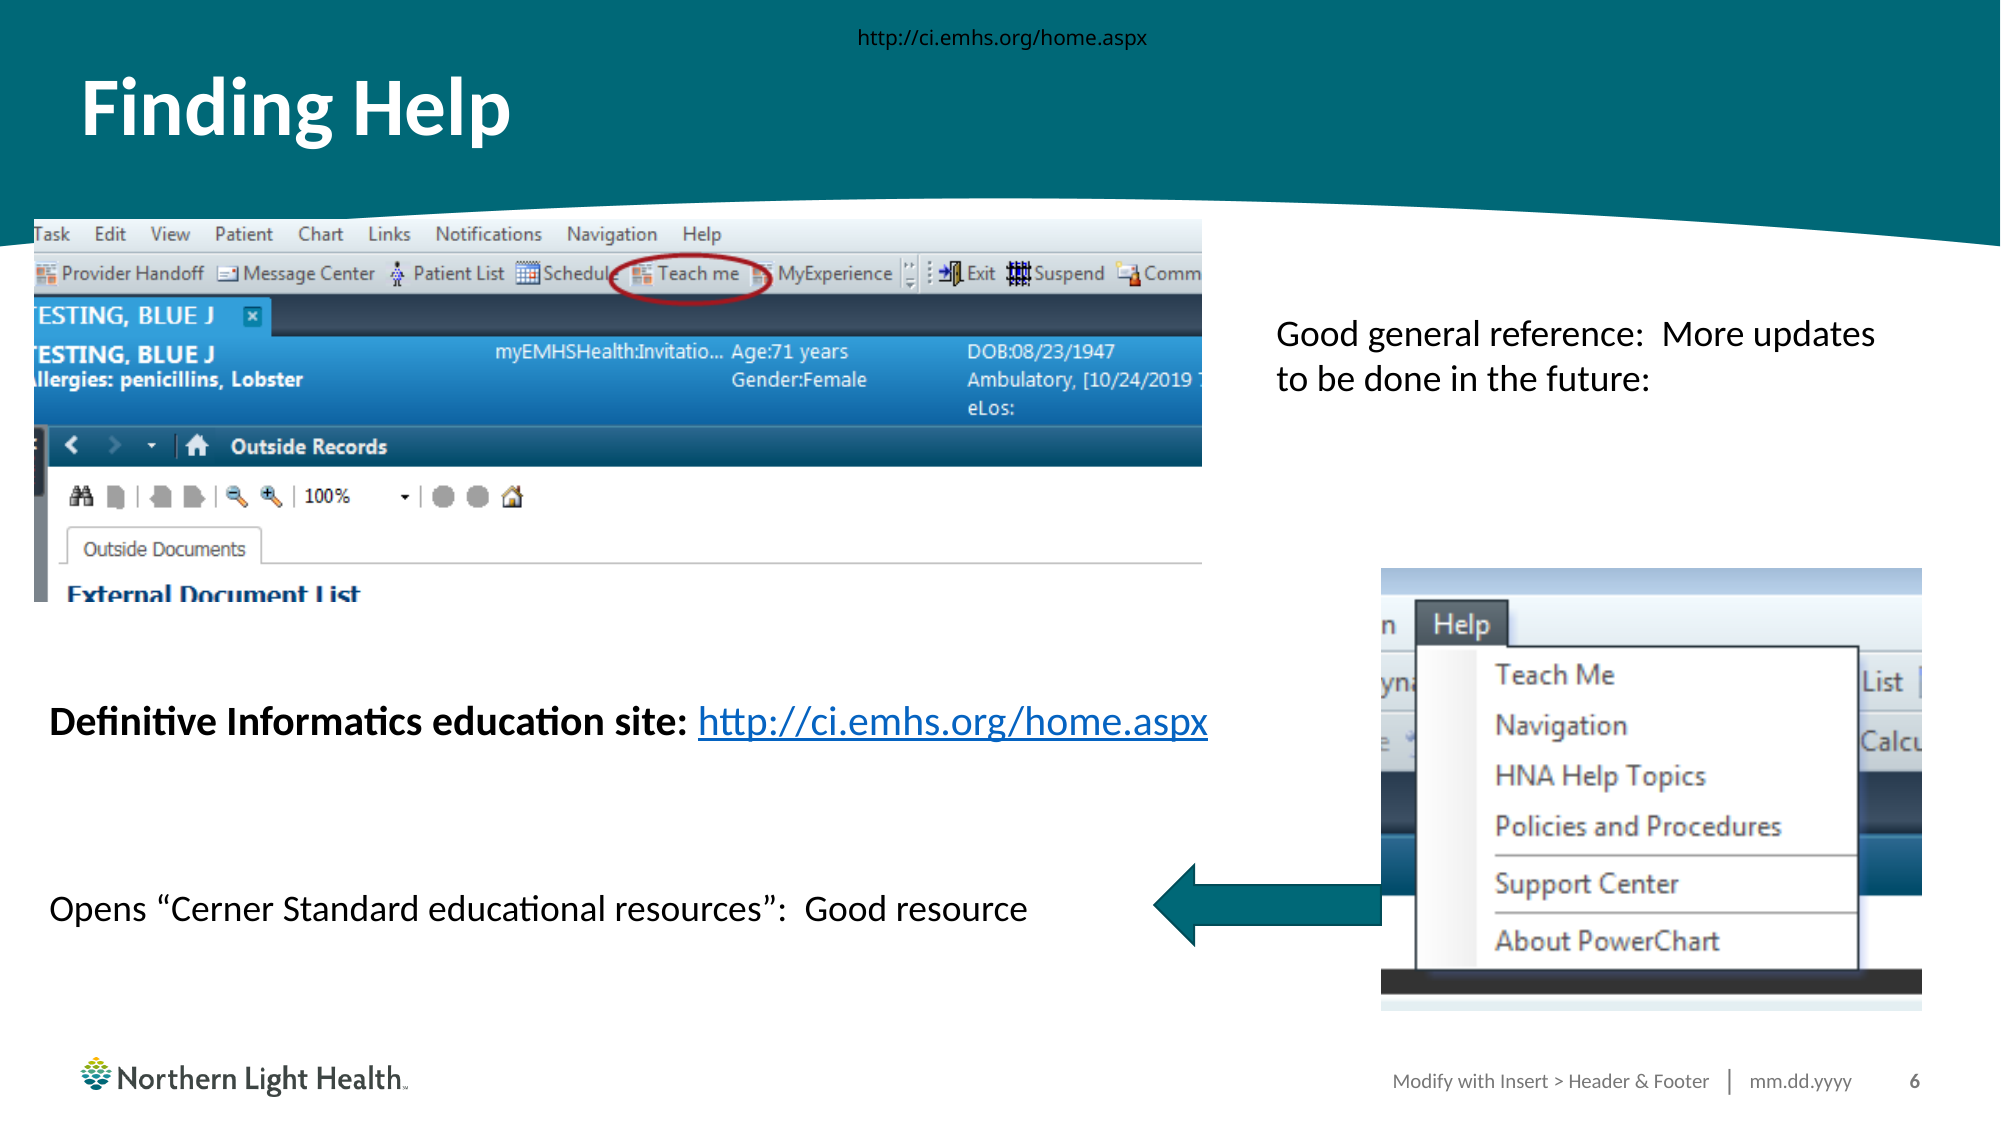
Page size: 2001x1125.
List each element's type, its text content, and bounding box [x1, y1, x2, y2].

title Finding Help [81, 0, 1710, 218]
text_box http://ci.emhs.org/home.aspx [702, 12, 1298, 63]
text_box [1152, 862, 1380, 948]
footer Modify with Insert > Header & Footer [920, 1063, 1710, 1094]
picture [0, 0, 2001, 1125]
text_box Good general reference: More updates to be done in the future: [1261, 256, 1920, 407]
text_box Definitive Informatics education site: http://ci.emhs.org/home.aspx Opens “Cerner Standard educational resources”: Good resource [34, 686, 1380, 936]
slide_number mm.dd.yyyy [1749, 1063, 1854, 1094]
slide_number 6 [1854, 1063, 1921, 1094]
